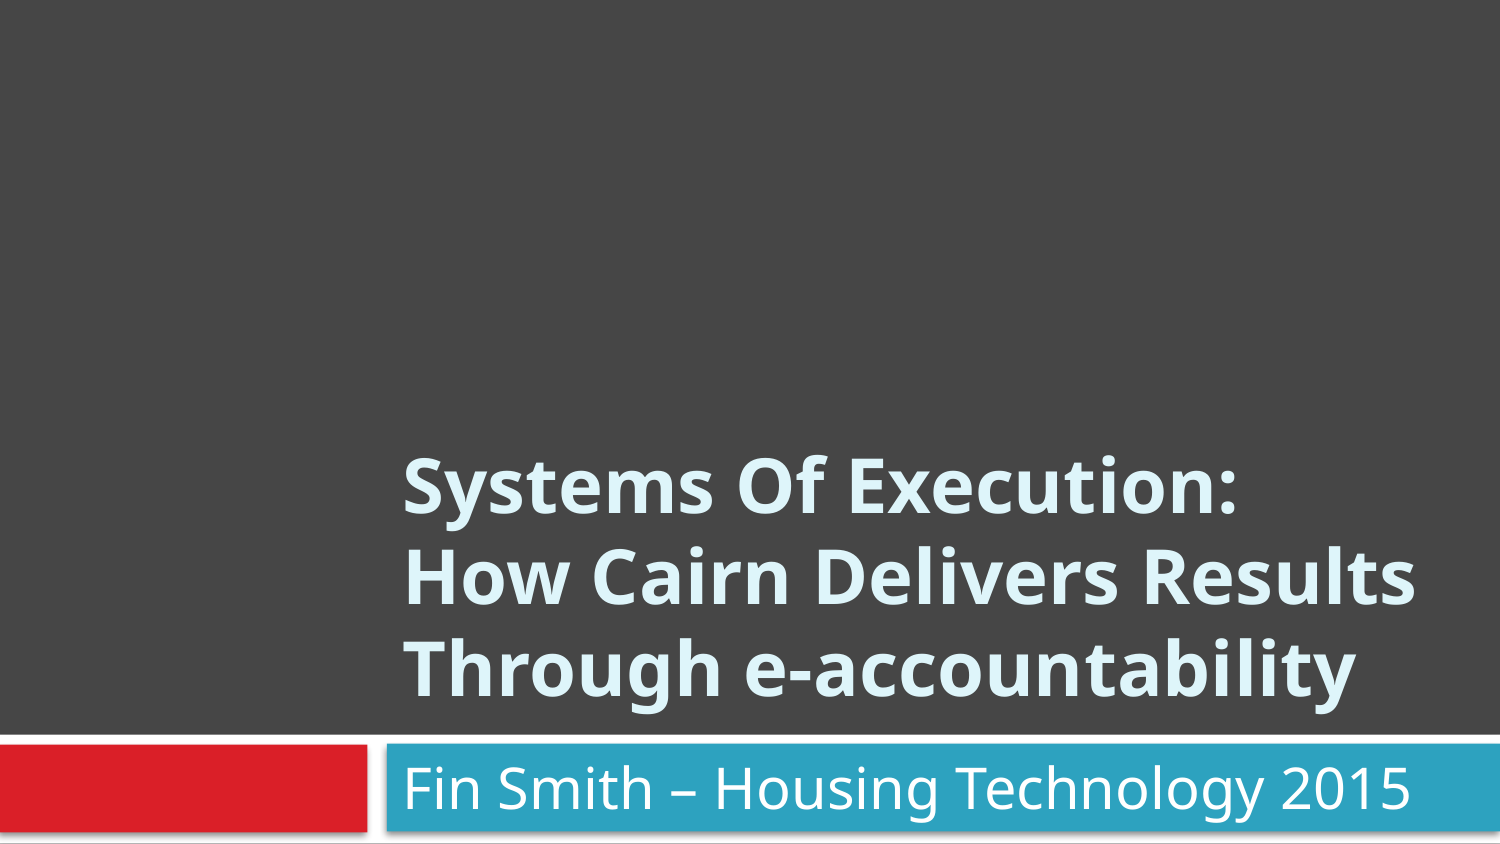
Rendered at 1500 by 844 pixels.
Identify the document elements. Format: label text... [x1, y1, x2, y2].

title Systems Of Execution: How Cairn Delivers Results Through e-accountability [387, 384, 1450, 719]
subtitle Fin Smith – Housing Technology 2015 [387, 744, 1457, 829]
